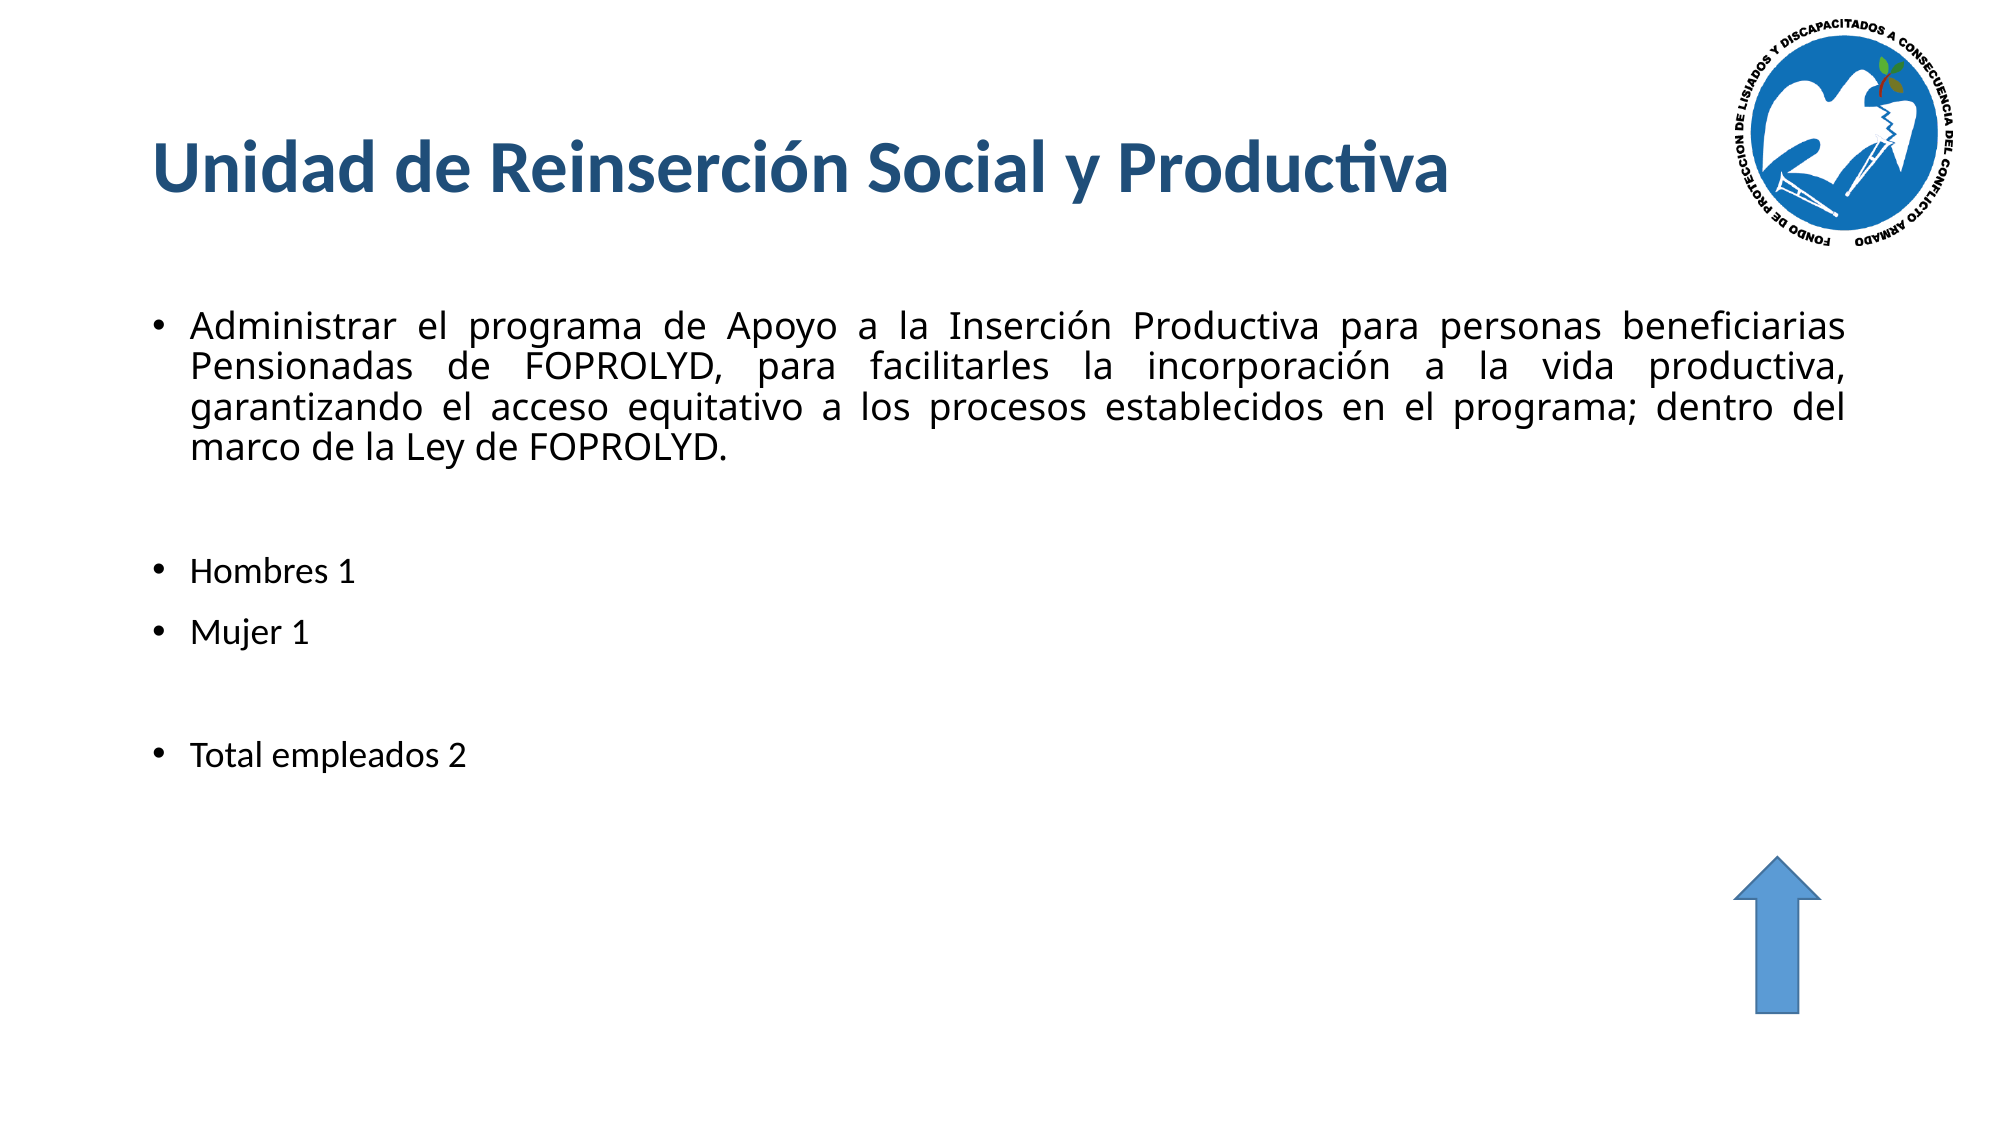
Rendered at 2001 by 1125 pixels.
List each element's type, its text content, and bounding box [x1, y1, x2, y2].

title Unidad de Reinserción Social y Productiva [137, 59, 1863, 278]
text_box [1732, 855, 1822, 1015]
list Administrar el programa de Apoyo a la Inserción Productiva para personas beneficiarias Pensionadas de FOPROLYD, para facilitarles la incorporación a la vida productiva, garantizando el acceso equitativo a los procesos establecidos en el programa; dentro del marco de la Ley de FOPROLYD. Hombres 1 Mujer 1 Total empleados 2 [137, 299, 1863, 1014]
picture [1735, 19, 1953, 246]
